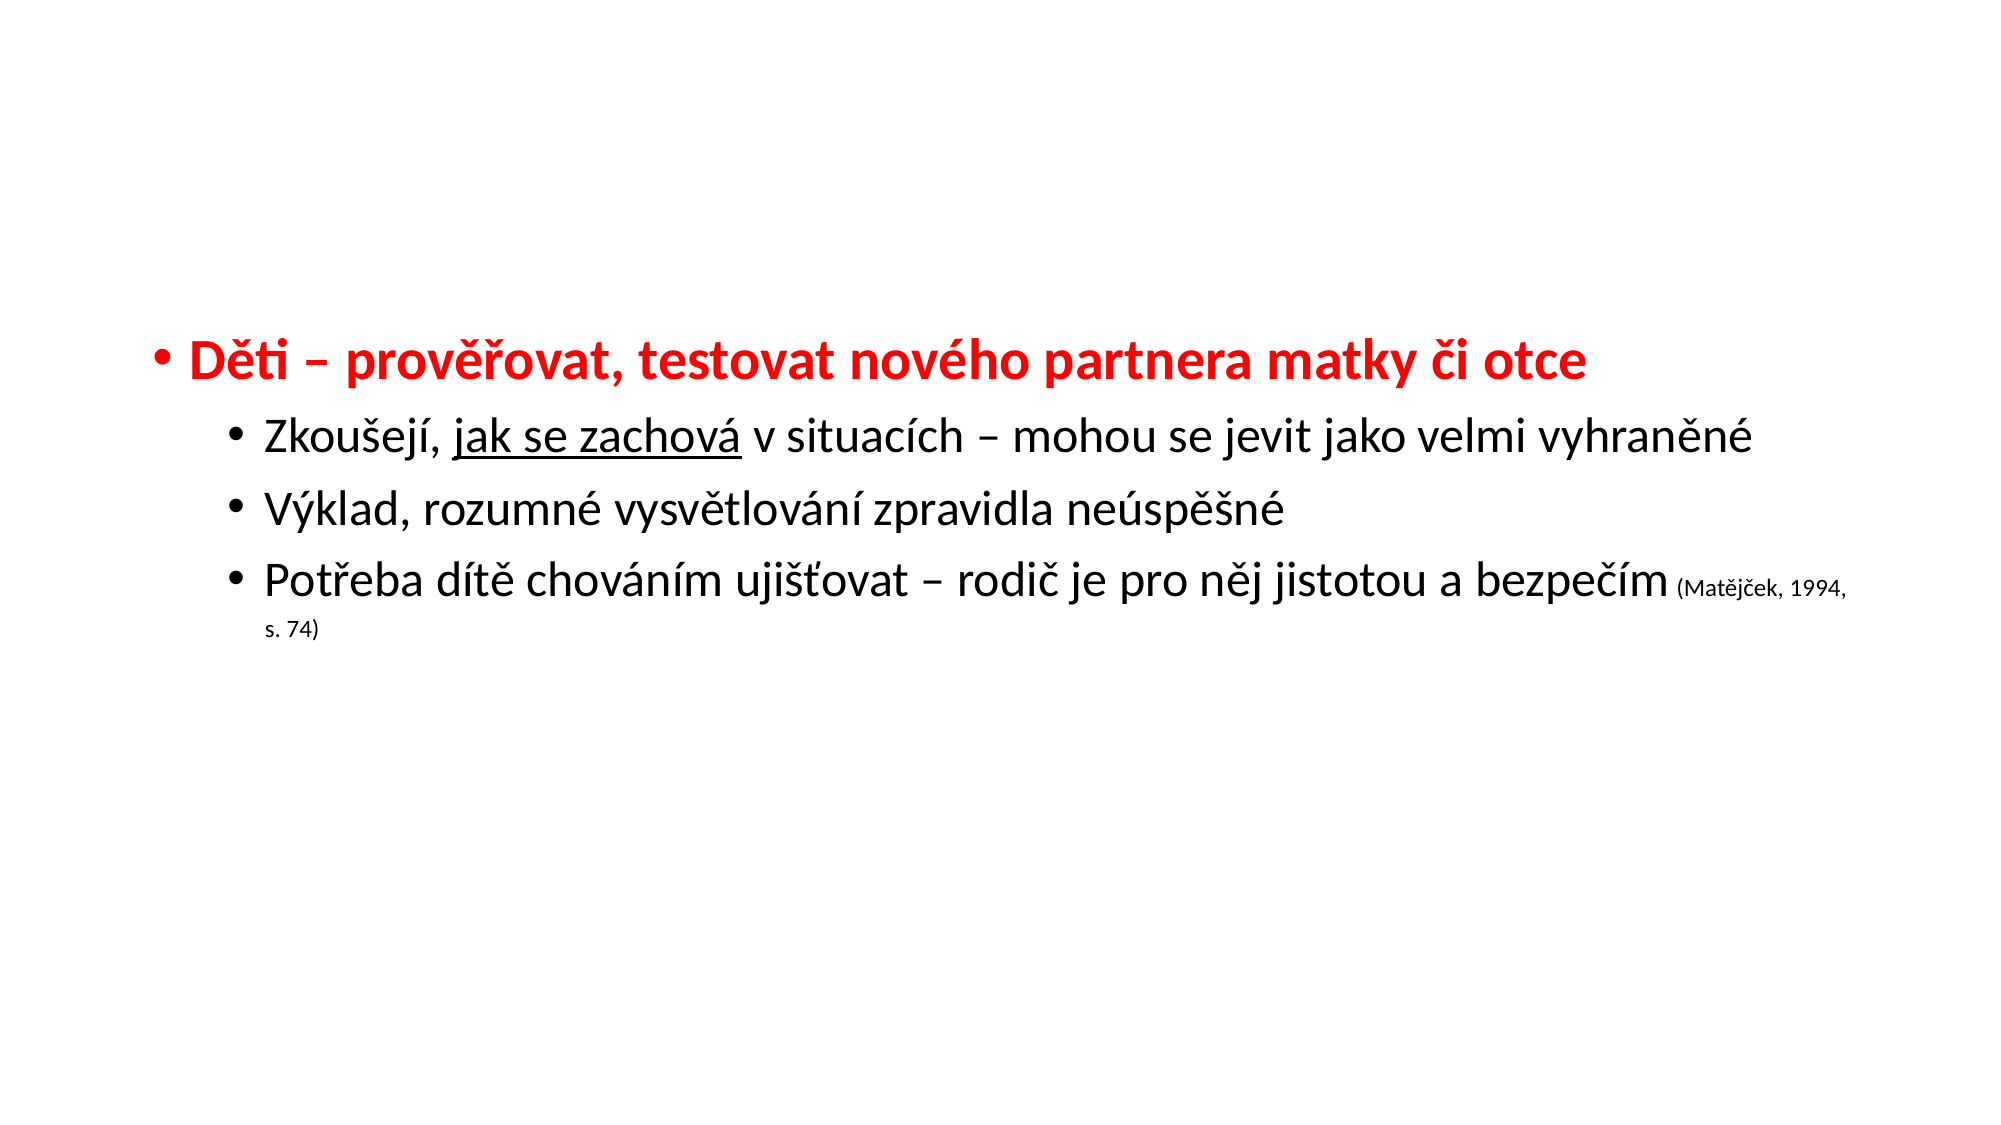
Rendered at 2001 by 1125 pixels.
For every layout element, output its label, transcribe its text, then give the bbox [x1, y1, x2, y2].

list Děti – prověřovat, testovat nového partnera matky či otce Zkoušejí, jak se zachová v situacích – mohou se jevit jako velmi vyhraněné Výklad, rozumné vysvětlování zpravidla neúspěšné Potřeba dítě chováním ujišťovat – rodič je pro něj jistotou a bezpečím (Matějček, 1994, s. 74) [137, 299, 1863, 1014]
